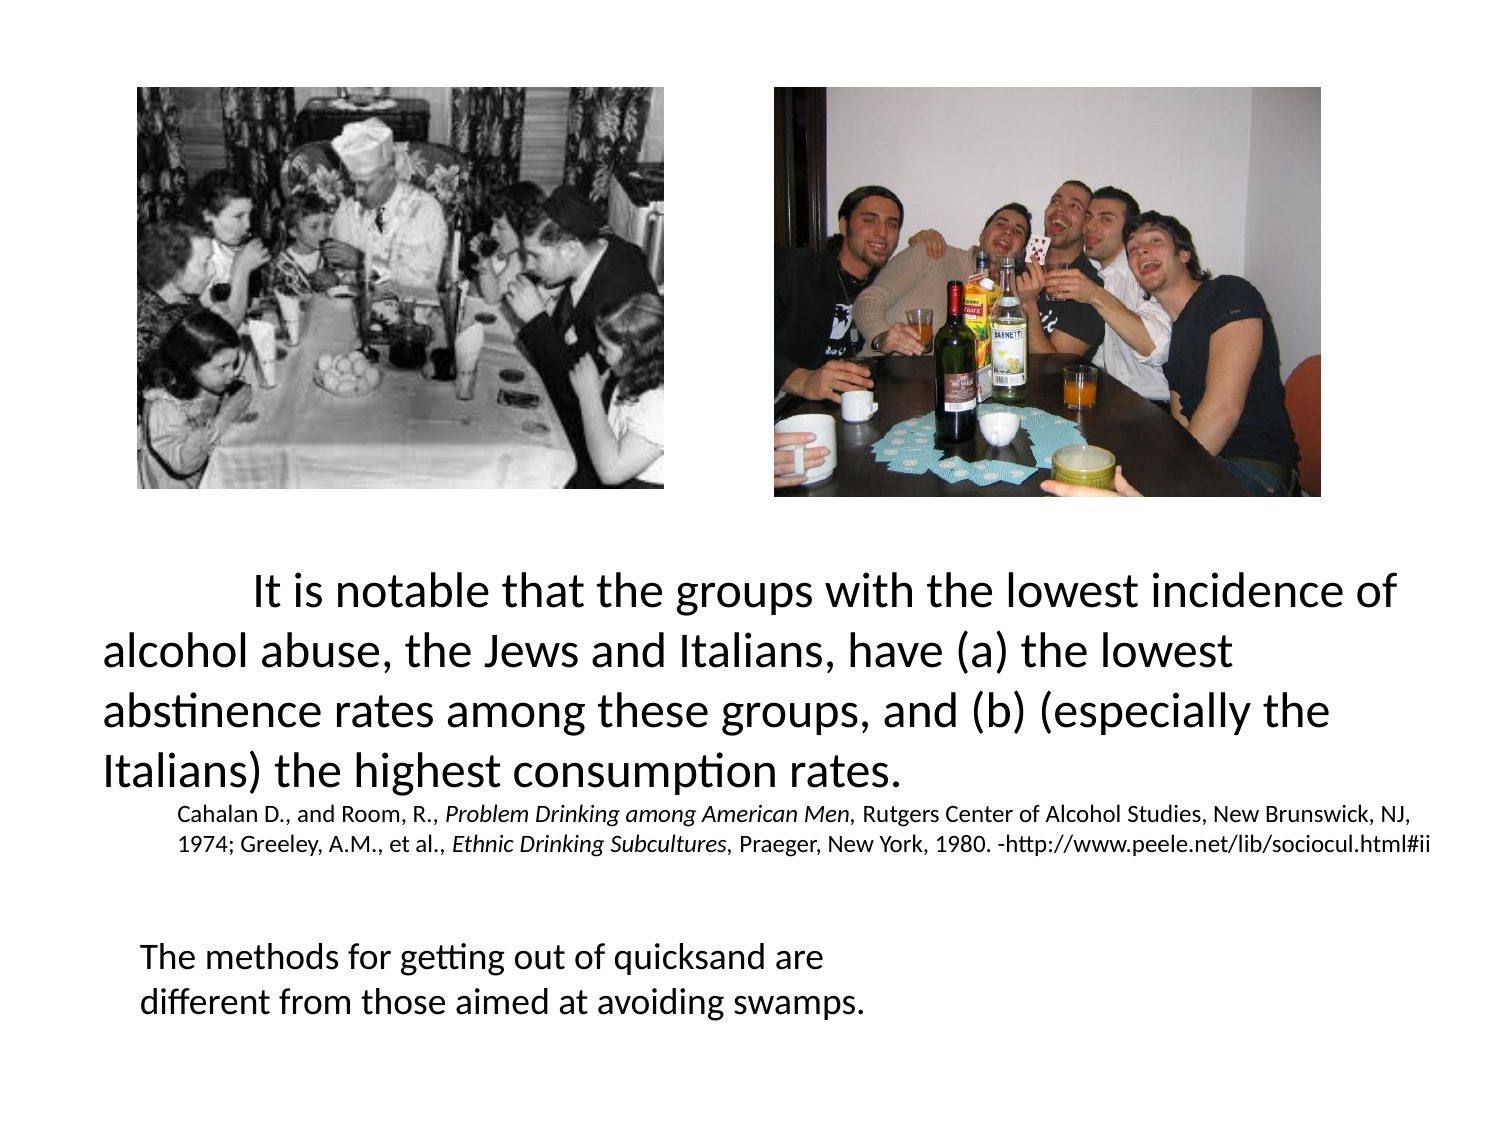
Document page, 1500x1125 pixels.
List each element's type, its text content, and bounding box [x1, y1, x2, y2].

text_box The methods for getting out of quicksand are different from those aimed at avoiding swamps. [125, 924, 913, 1030]
picture [774, 87, 1321, 498]
text_box It is notable that the groups with the lowest incidence of alcohol abuse, the Jews and Italians, have (a) the lowest abstinence rates among these groups, and (b) (especially the Italians) the highest consumption rates. Cahalan D., and Room, R., Problem Drinking among American Men, Rutgers Center of Alcohol Studies, New Brunswick, NJ, 1974; Greeley, A.M., et al., Ethnic Drinking Subcultures, Praeger, New York, 1980. -http://www.peele.net/lib/sociocul.html#ii [87, 549, 1463, 865]
picture [137, 87, 665, 490]
